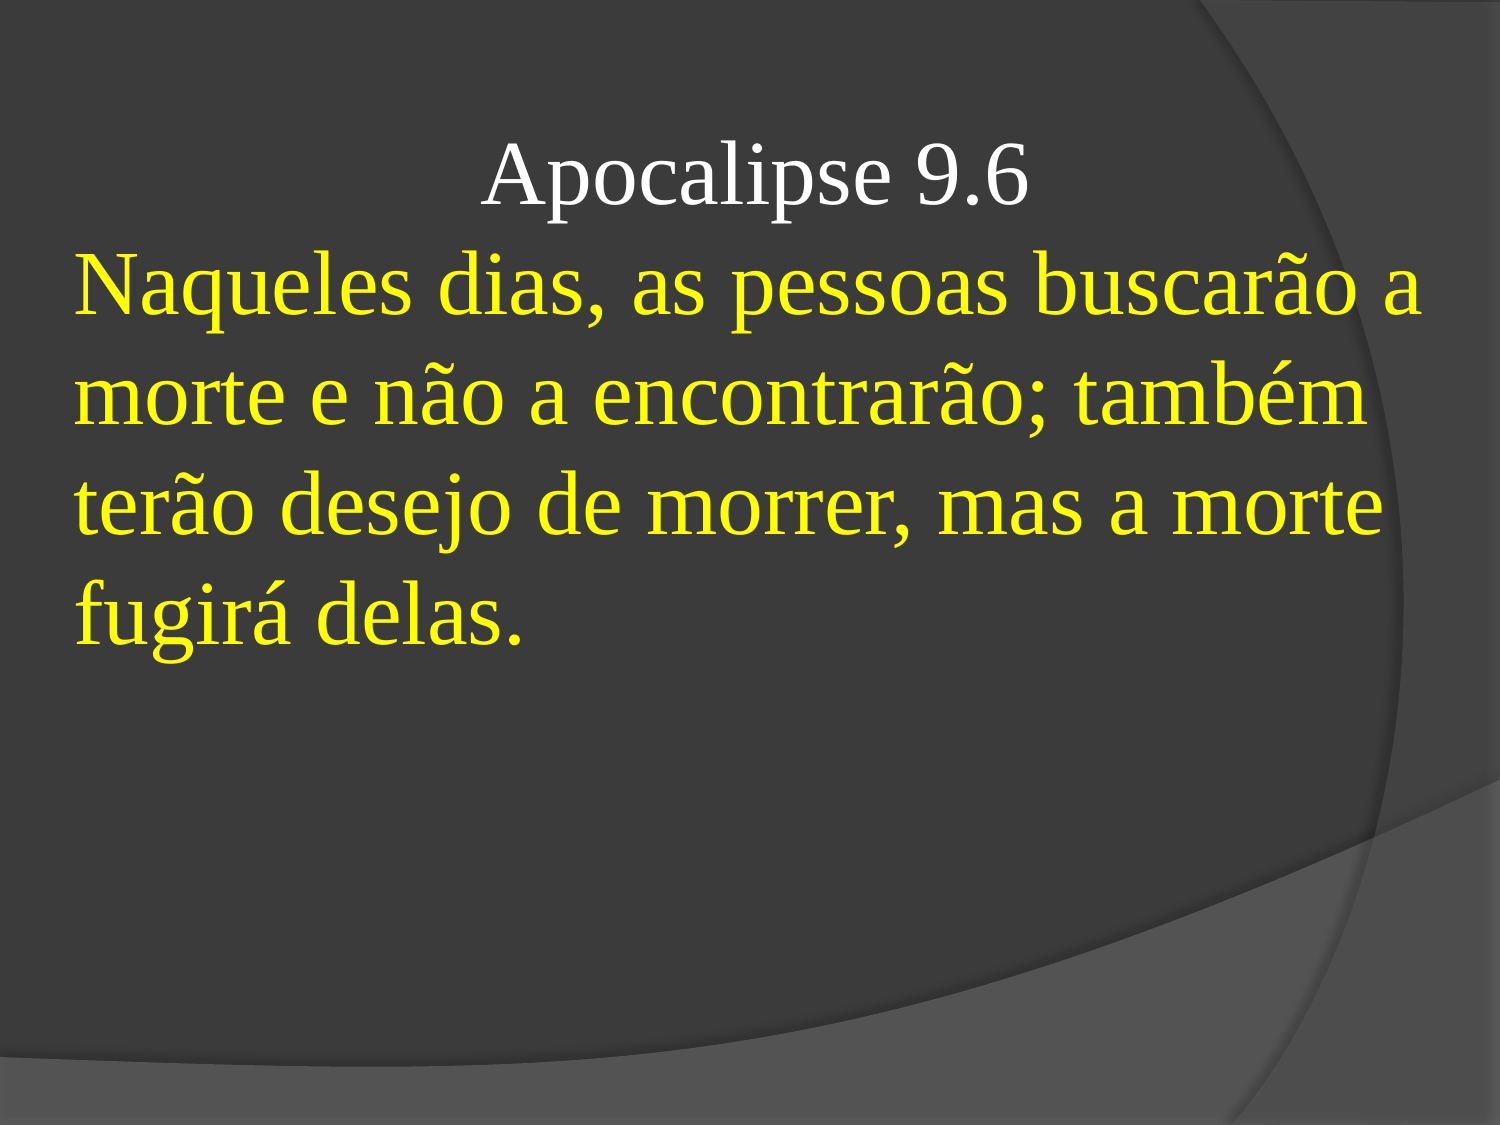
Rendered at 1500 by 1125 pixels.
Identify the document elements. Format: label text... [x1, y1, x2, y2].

text_box Apocalipse 9.6 Naqueles dias, as pessoas buscarão a morte e não a encontrarão; também terão desejo de morrer, mas a morte fugirá delas. [58, 105, 1453, 1125]
